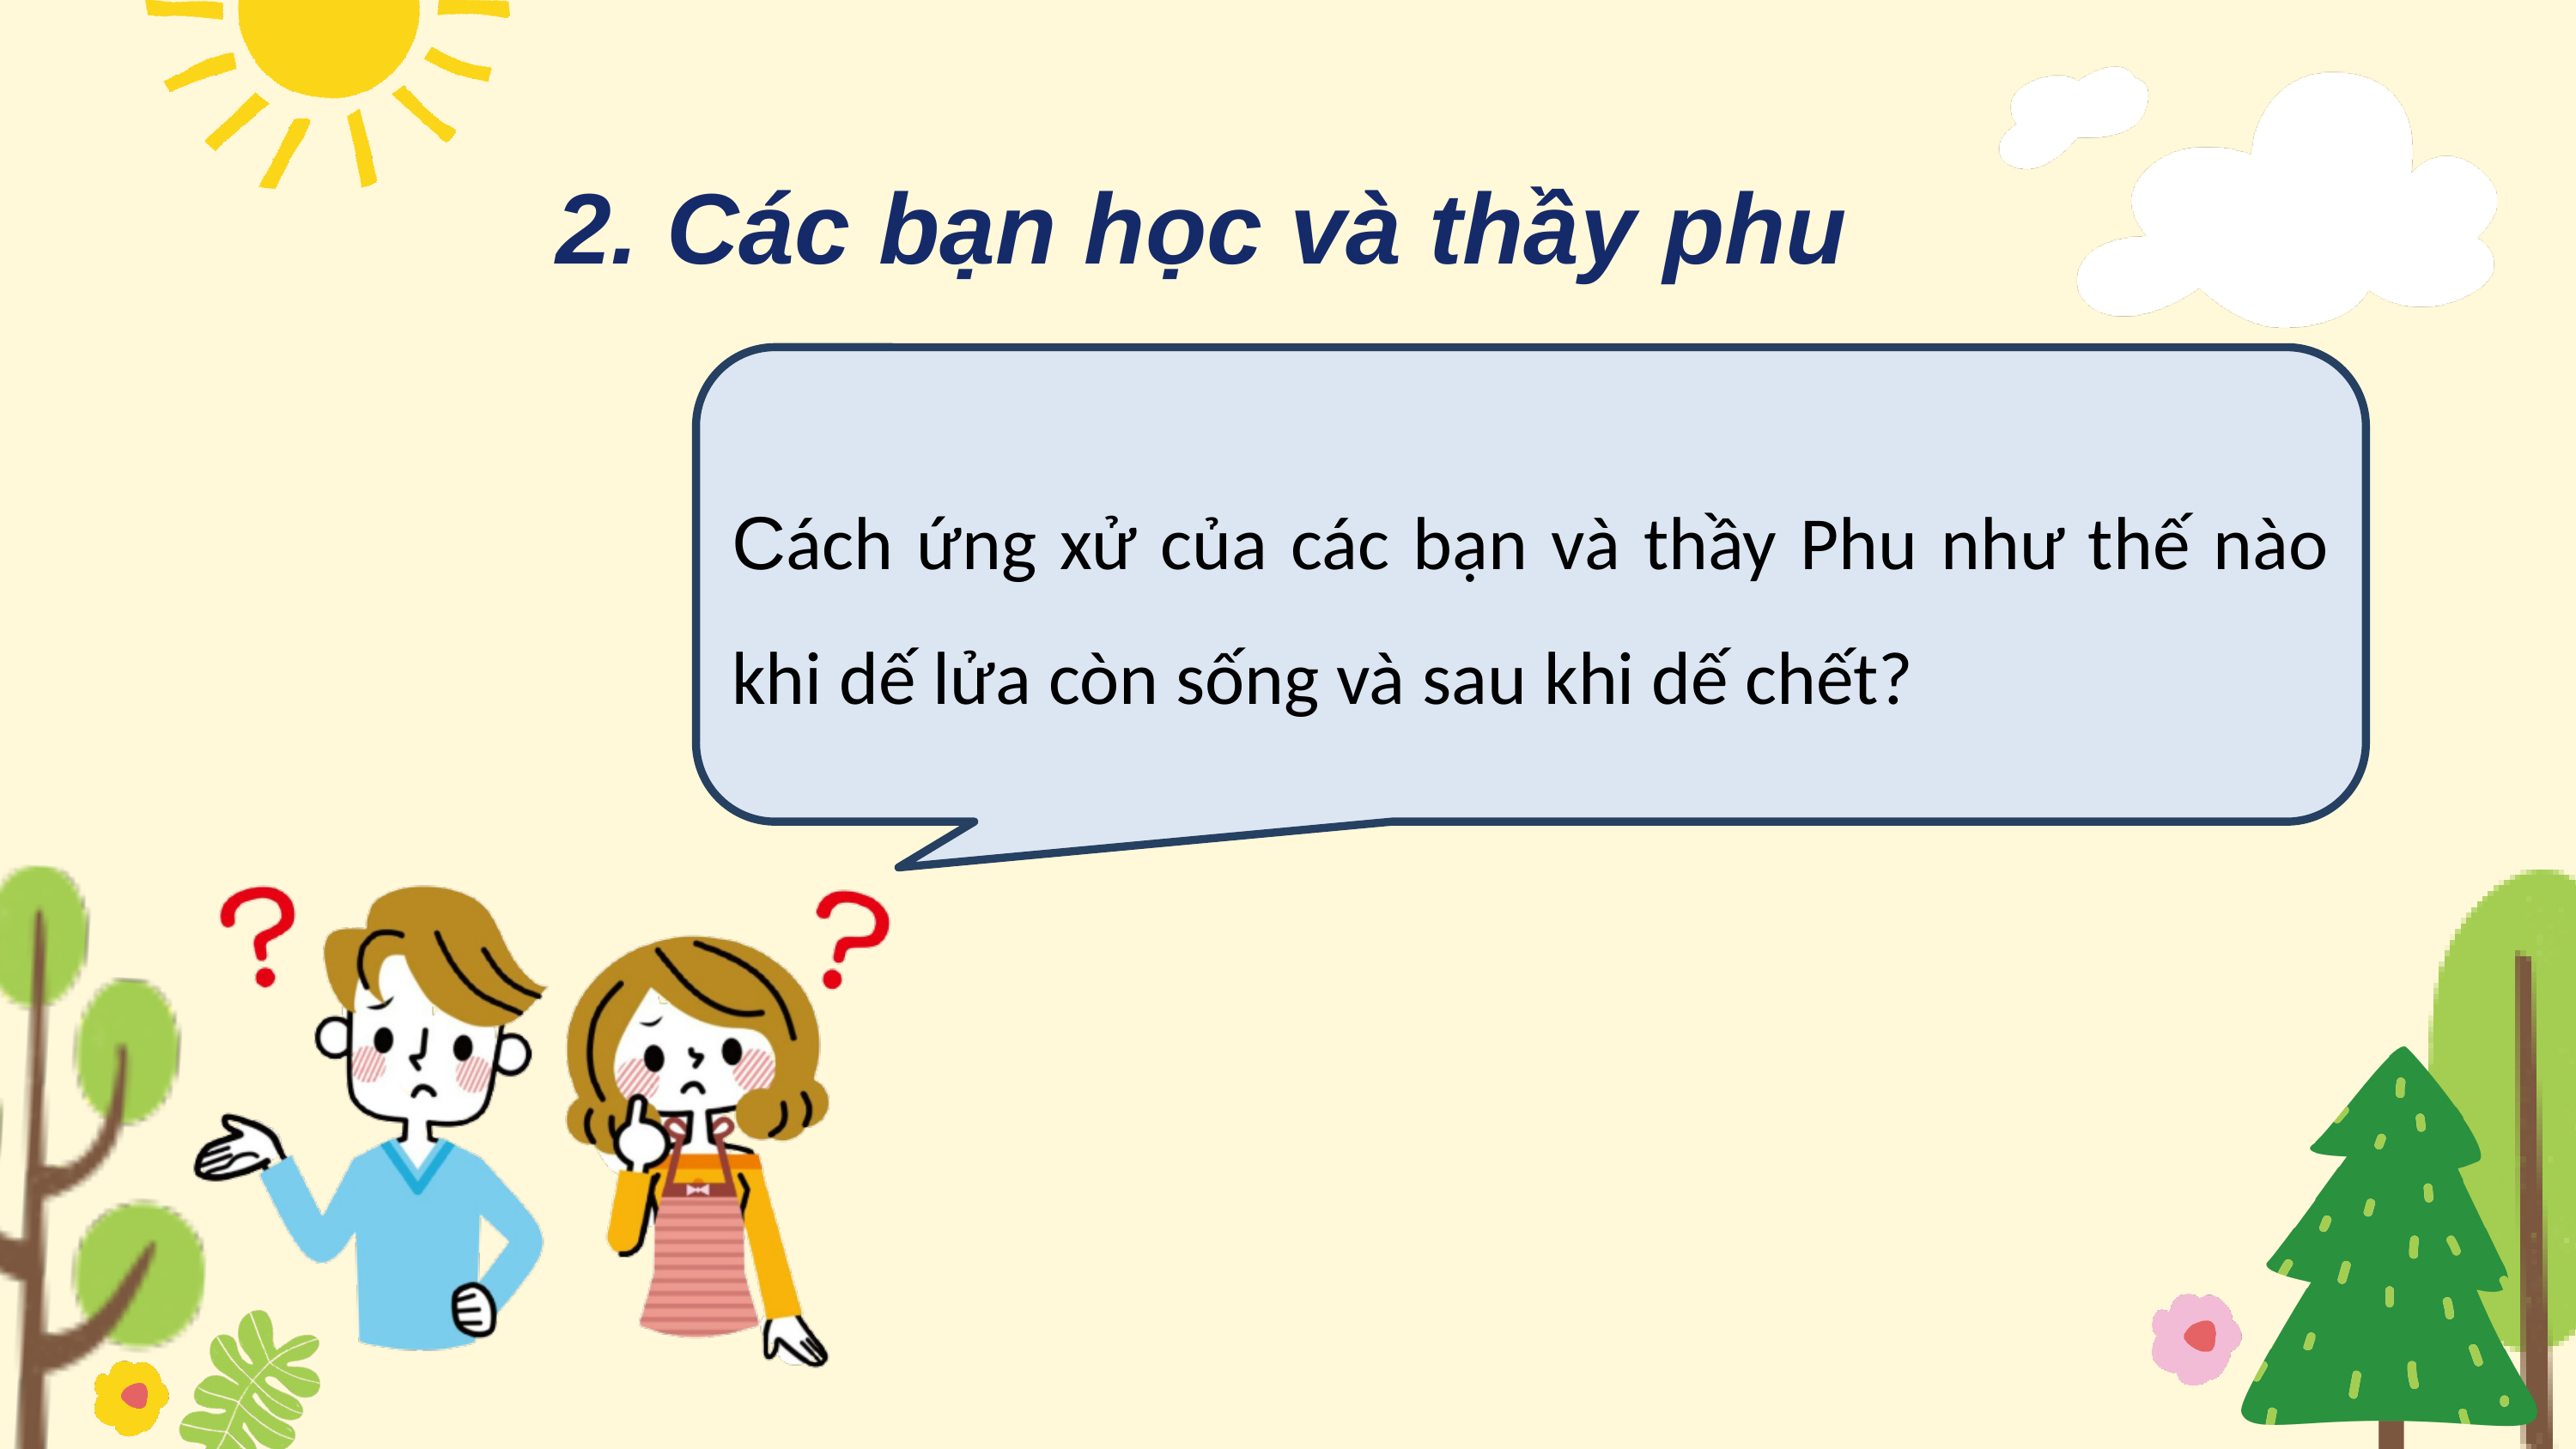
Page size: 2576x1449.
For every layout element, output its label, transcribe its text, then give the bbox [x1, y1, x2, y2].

picture [1953, 51, 2498, 336]
picture [131, 0, 569, 241]
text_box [2146, 870, 2576, 1449]
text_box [0, 855, 174, 1449]
text_box Cách ứng xử của các bạn và thầy Phu như thế nào khi dế lửa còn sống và sau khi dế chết? [694, 345, 2368, 869]
text_box 2. Các bạn học và thầy phu [483, 96, 1922, 284]
picture [179, 761, 907, 1449]
